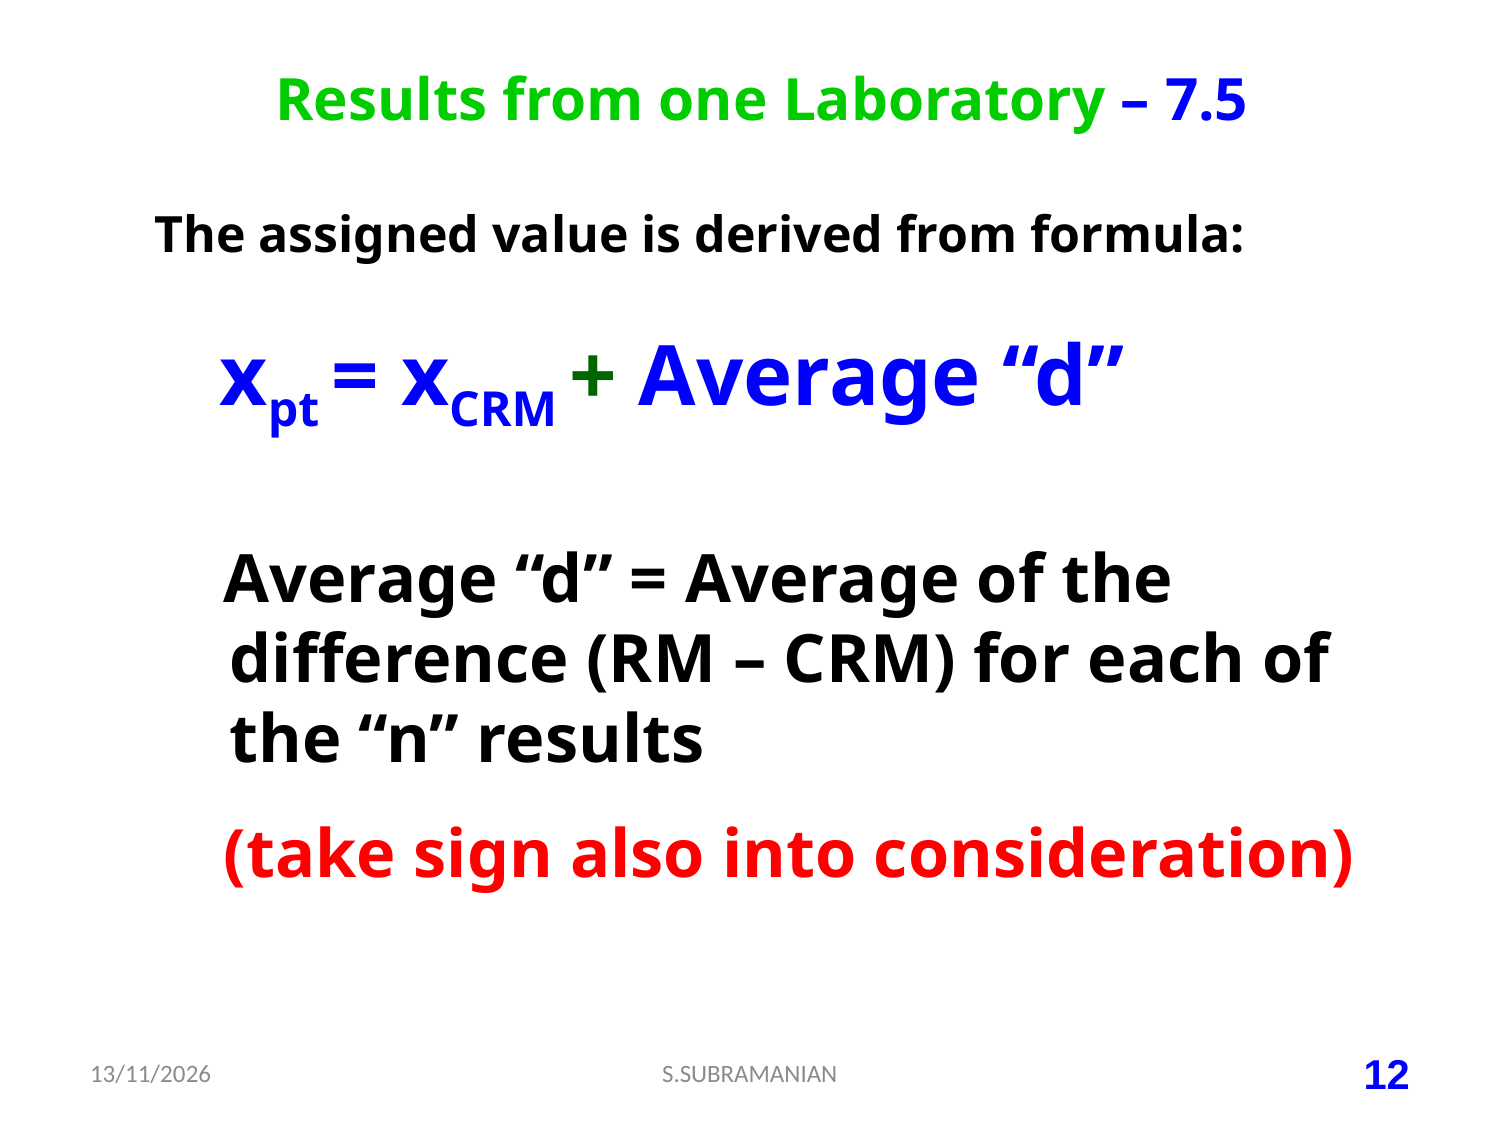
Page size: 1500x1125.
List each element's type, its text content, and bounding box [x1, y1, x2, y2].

footer S.SUBRAMANIAN [512, 1042, 988, 1103]
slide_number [75, 1042, 425, 1103]
slide_number 12 [1074, 1042, 1425, 1103]
text_box Results from one Laboratory – 7.5 The assigned value is derived from formula: xpt = xCRM + Average “d” Average “d” = Average of the difference (RM – CRM) for each of the “n” results (take sign also into consideration) [64, 55, 1459, 959]
